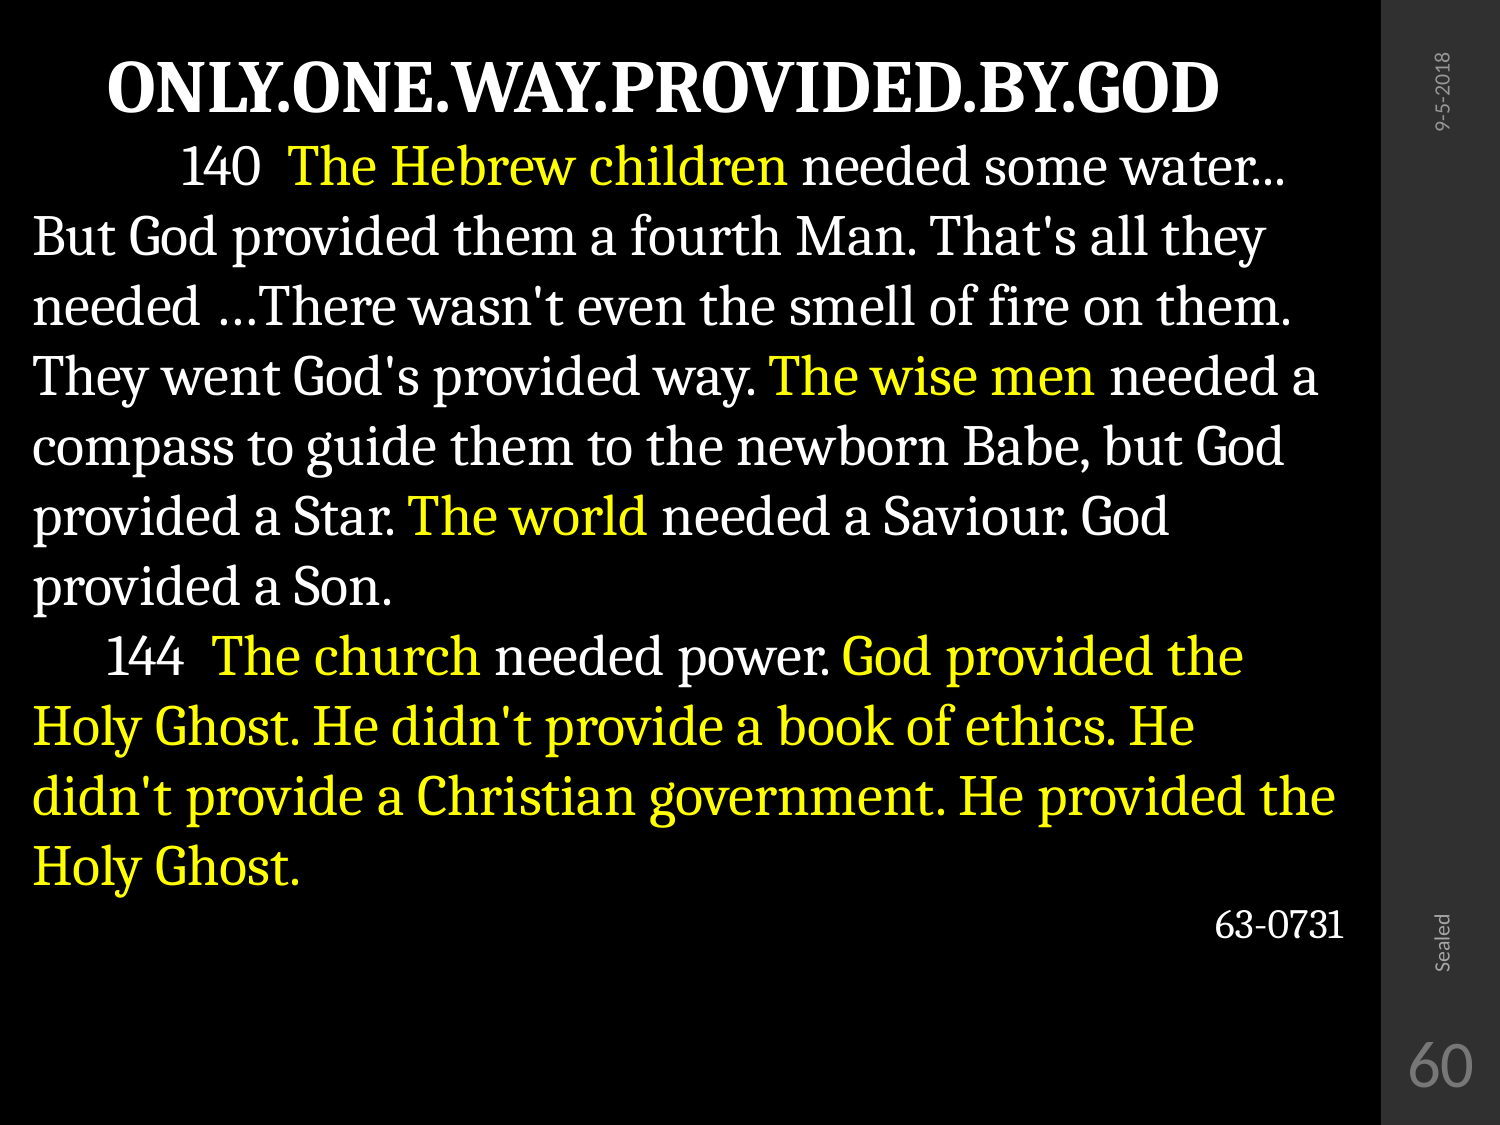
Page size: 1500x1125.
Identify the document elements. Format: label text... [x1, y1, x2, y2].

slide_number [1418, 37, 1464, 351]
footer Sealed [1418, 400, 1464, 988]
slide_number 60 [1384, 1012, 1498, 1110]
text_box ONLY.ONE.WAY.PROVIDED.BY.GOD 140 The Hebrew children needed some water... But God provided them a fourth Man. That's all they needed …There wasn't even the smell of fire on them. They went God's provided way. The wise men needed a compass to guide them to the newborn Babe, but God provided a Star. The world needed a Saviour. God provided a Son. 144 The church needed power. God provided the Holy Ghost. He didn't provide a book of ethics. He didn't provide a Christian government. He provided the Holy Ghost. 63-0731 [17, 29, 1358, 955]
